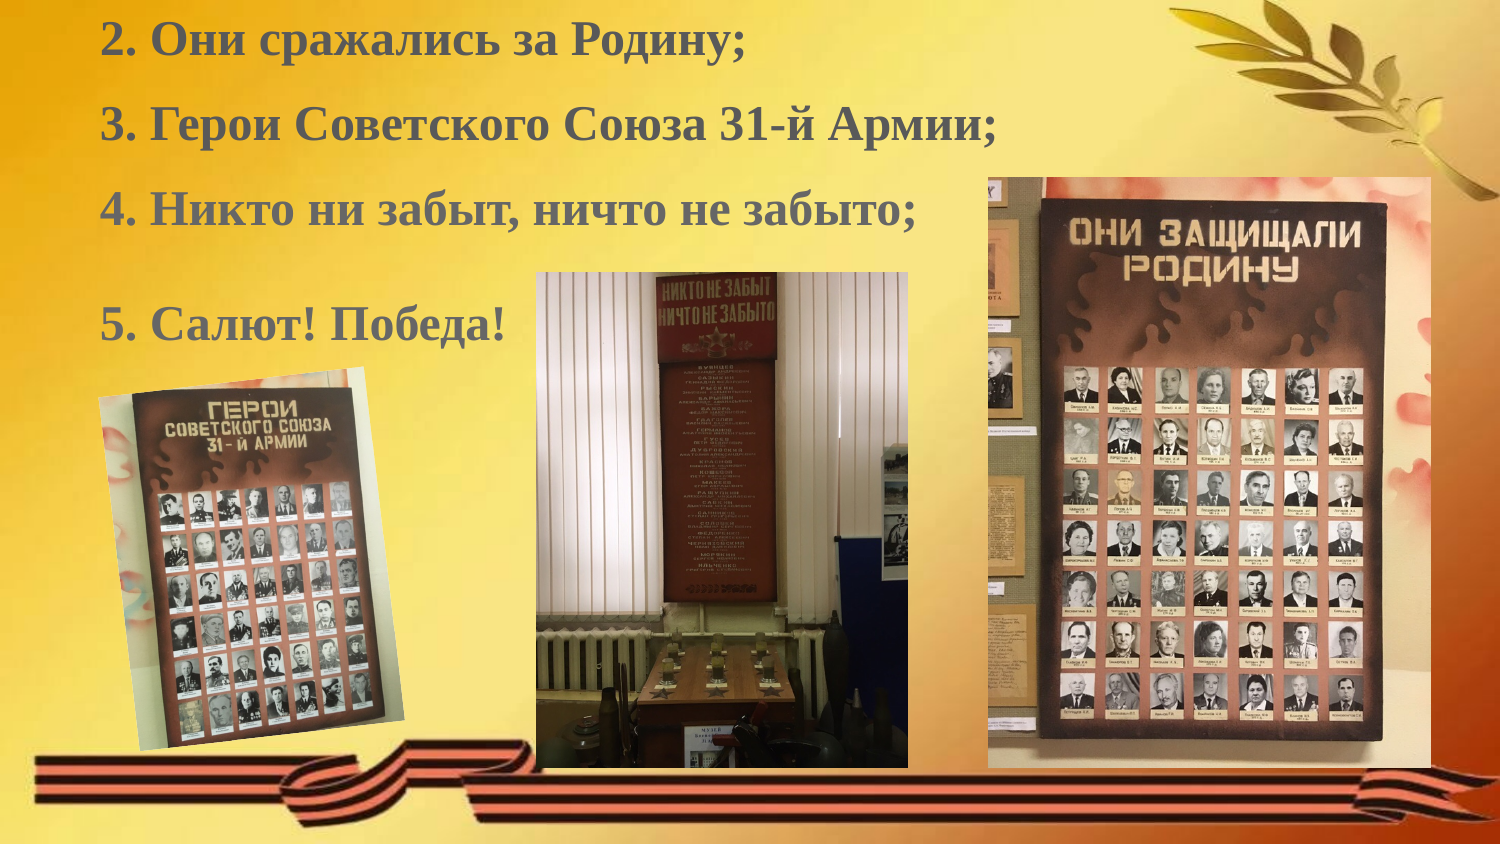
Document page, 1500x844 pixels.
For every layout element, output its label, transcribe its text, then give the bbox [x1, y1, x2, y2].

list 2. Они сражались за Родину; 3. Герои Советского Союза 31-й Армии; 4. Никто ни забыт, ничто не забыто; 5. Салют! Победа! [84, 0, 1319, 533]
picture [0, 0, 1500, 844]
